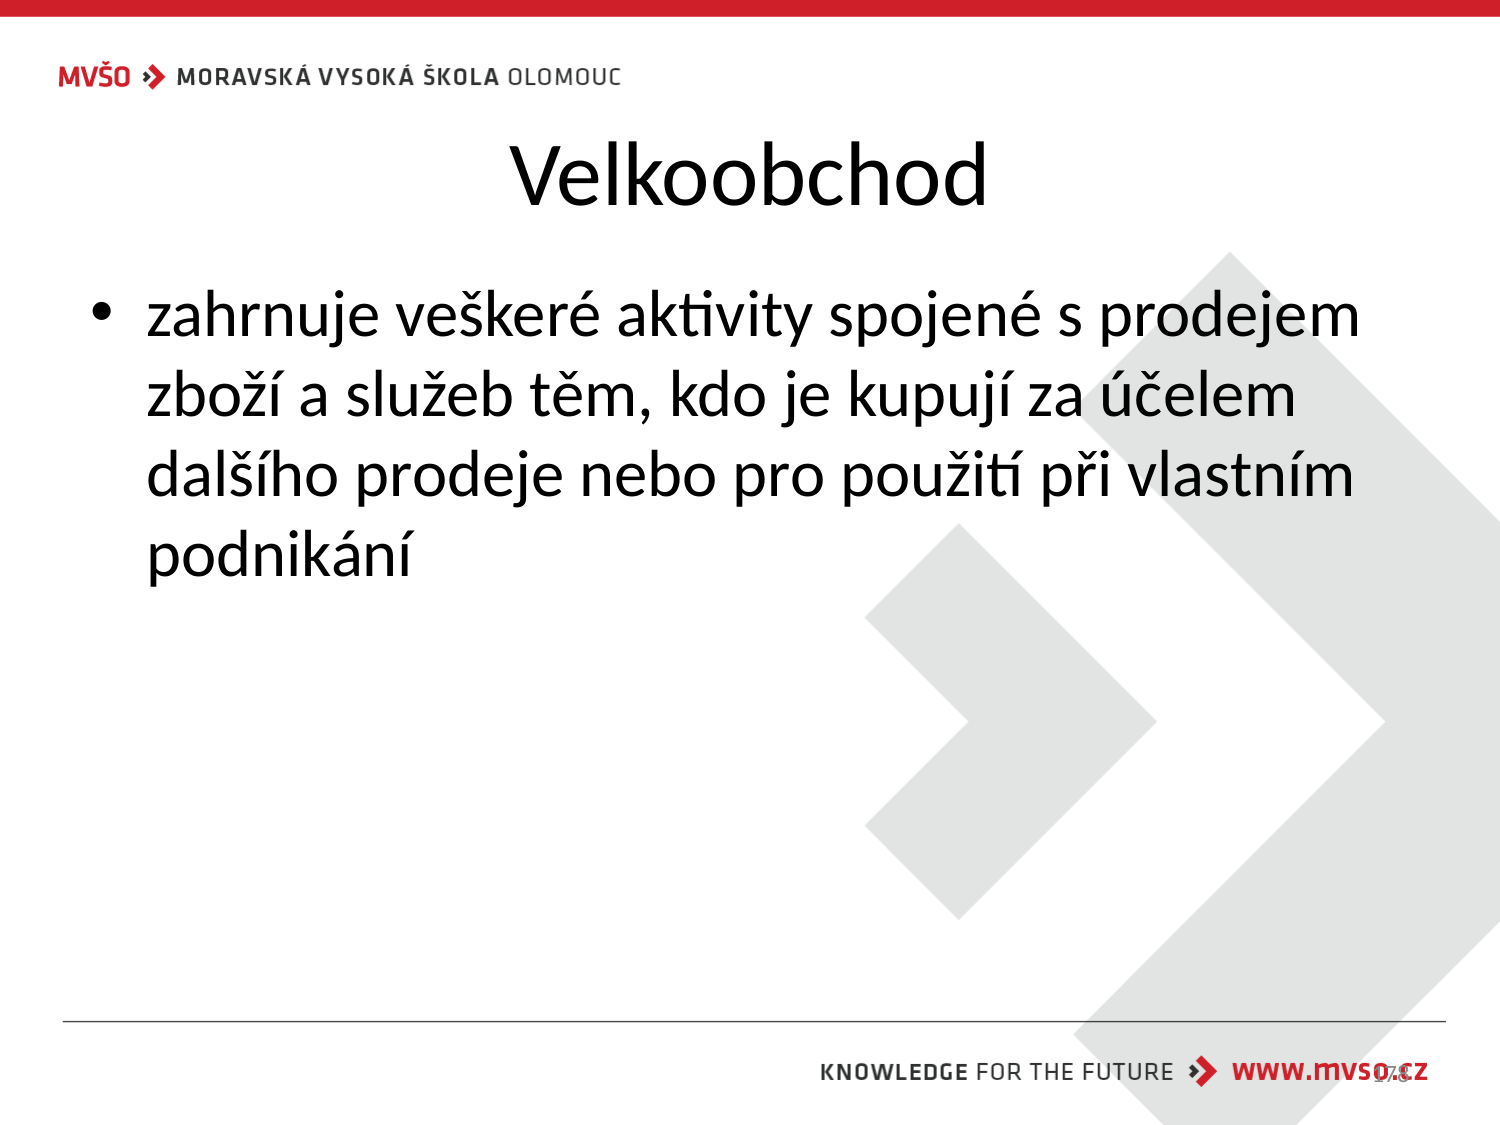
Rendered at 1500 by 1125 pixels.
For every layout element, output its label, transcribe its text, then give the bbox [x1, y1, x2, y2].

picture [0, 0, 1500, 1125]
title Velkoobchod [75, 75, 1425, 262]
slide_number 178 [1074, 1042, 1425, 1103]
list zahrnuje veškeré aktivity spojené s prodejem zboží a služeb těm, kdo je kupují za účelem dalšího prodeje nebo pro použití při vlastním podnikání [75, 262, 1425, 1005]
